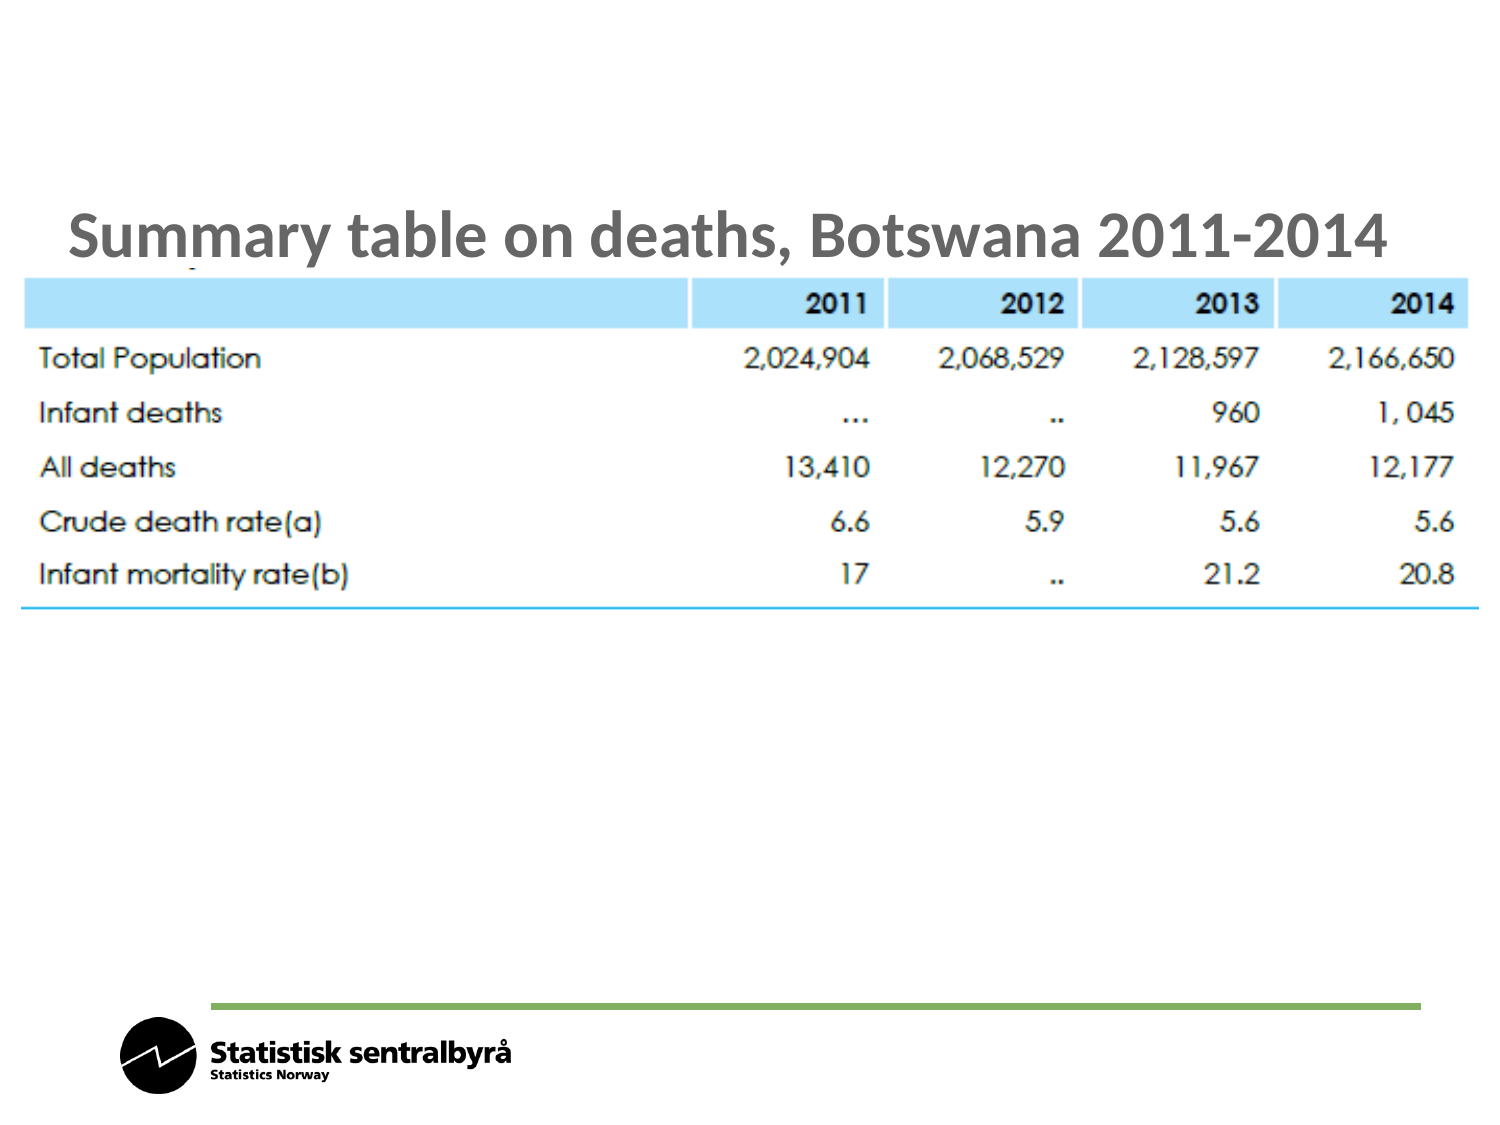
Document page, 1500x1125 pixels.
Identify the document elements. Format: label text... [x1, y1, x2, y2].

picture [21, 268, 1479, 617]
text_box Summary table on deaths, Botswana 2011-2014 [53, 183, 1412, 267]
picture [120, 1017, 511, 1094]
